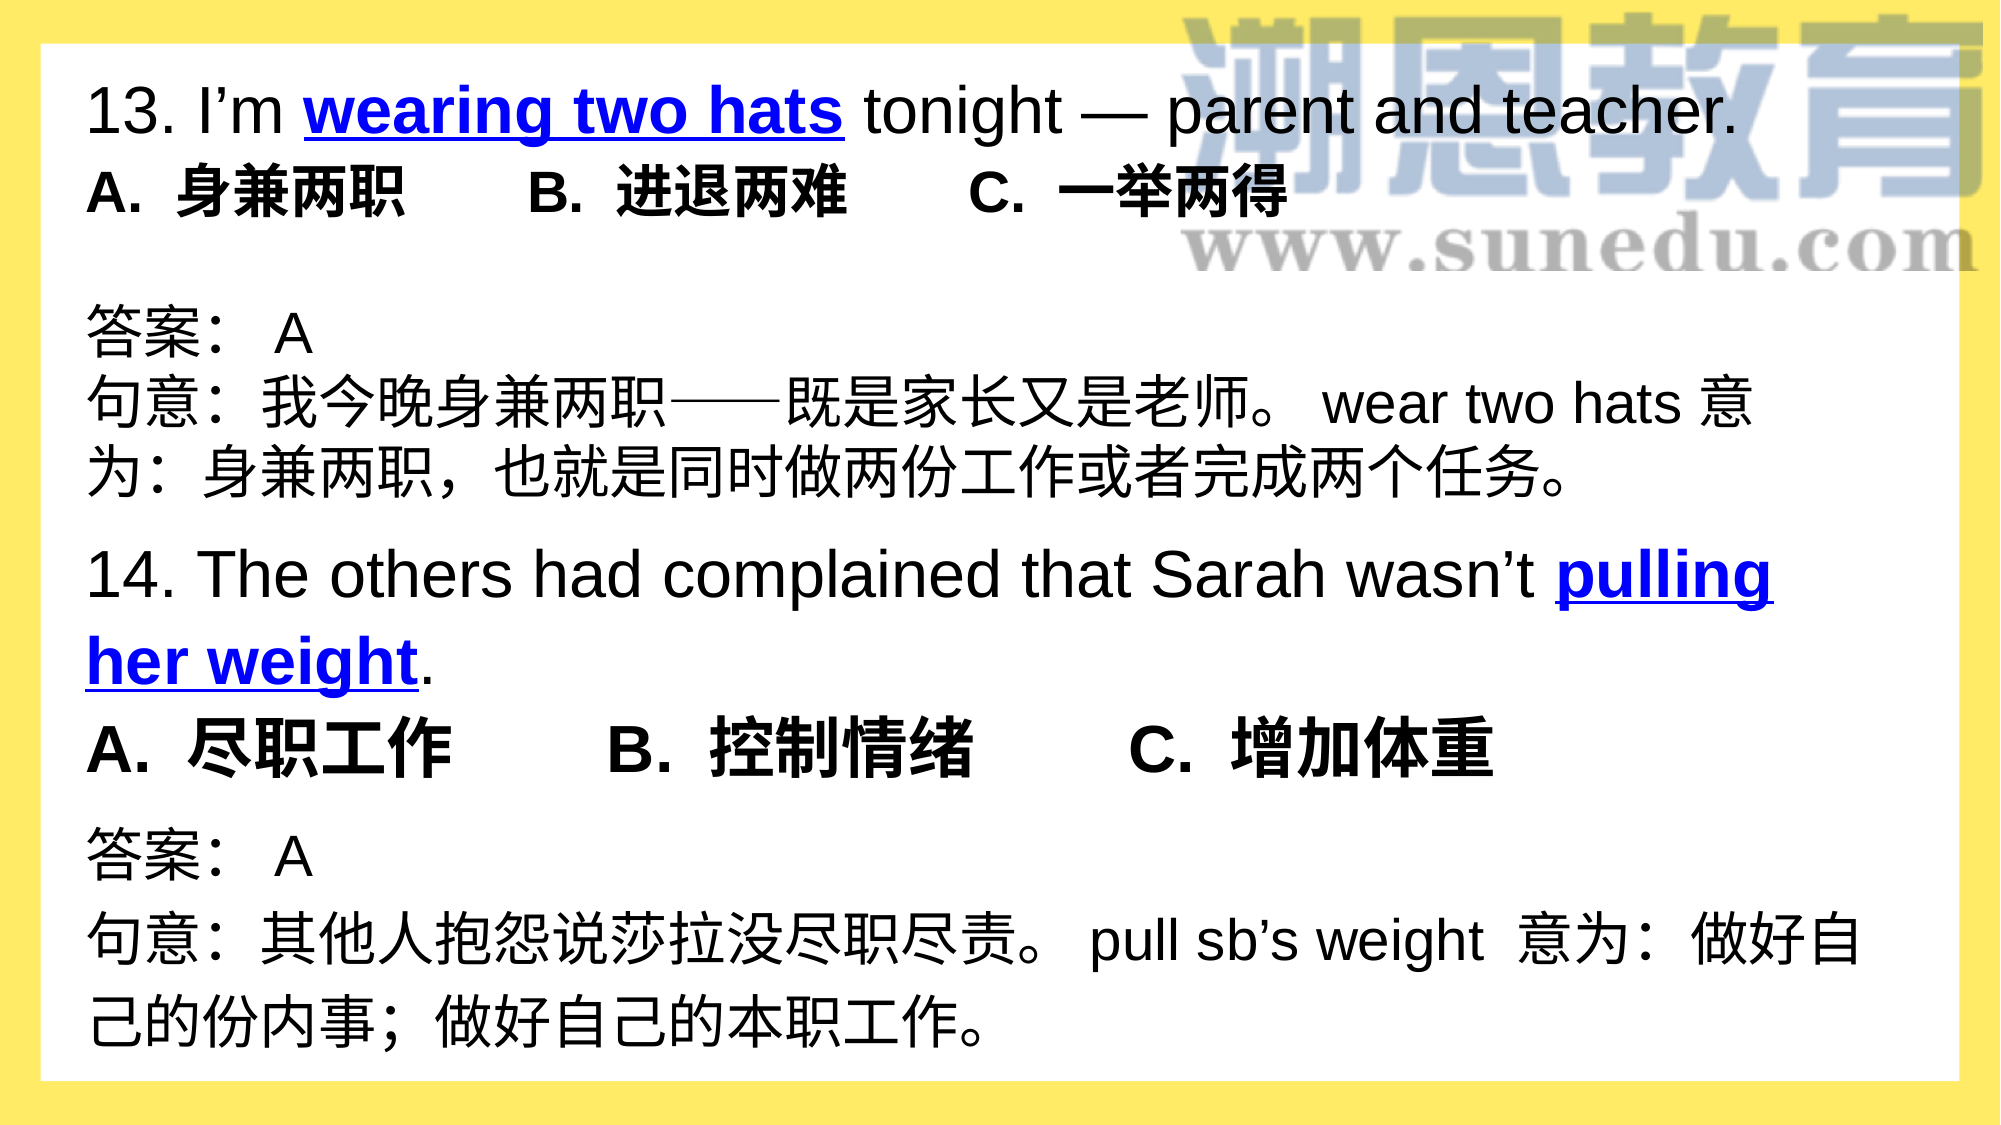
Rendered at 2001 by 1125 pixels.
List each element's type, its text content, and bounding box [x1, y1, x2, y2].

picture [1178, 10, 1983, 51]
text_box 14. The others had complained that Sarah wasn’t pulling her weight. A. 尽职工作 B. 控制情绪 C. 增加体重 [70, 515, 1793, 794]
text_box 答案：A 句意：我今晚身兼两职——既是家长又是老师。wear two hats意为：身兼两职，也就是同时做两份工作或者完成两个任务。 [70, 288, 1793, 513]
text_box 13. I’m wearing two hats tonight — parent and teacher. A. 身兼两职 B. 进退两难 C. 一举两得 [70, 51, 2000, 232]
picture [1178, 232, 1983, 271]
text_box 答案：A 句意：其他人抱怨说莎拉没尽职尽责。pull sb’s weight 意为：做好自己的份内事；做好自己的本职工作。 [70, 796, 1884, 1063]
